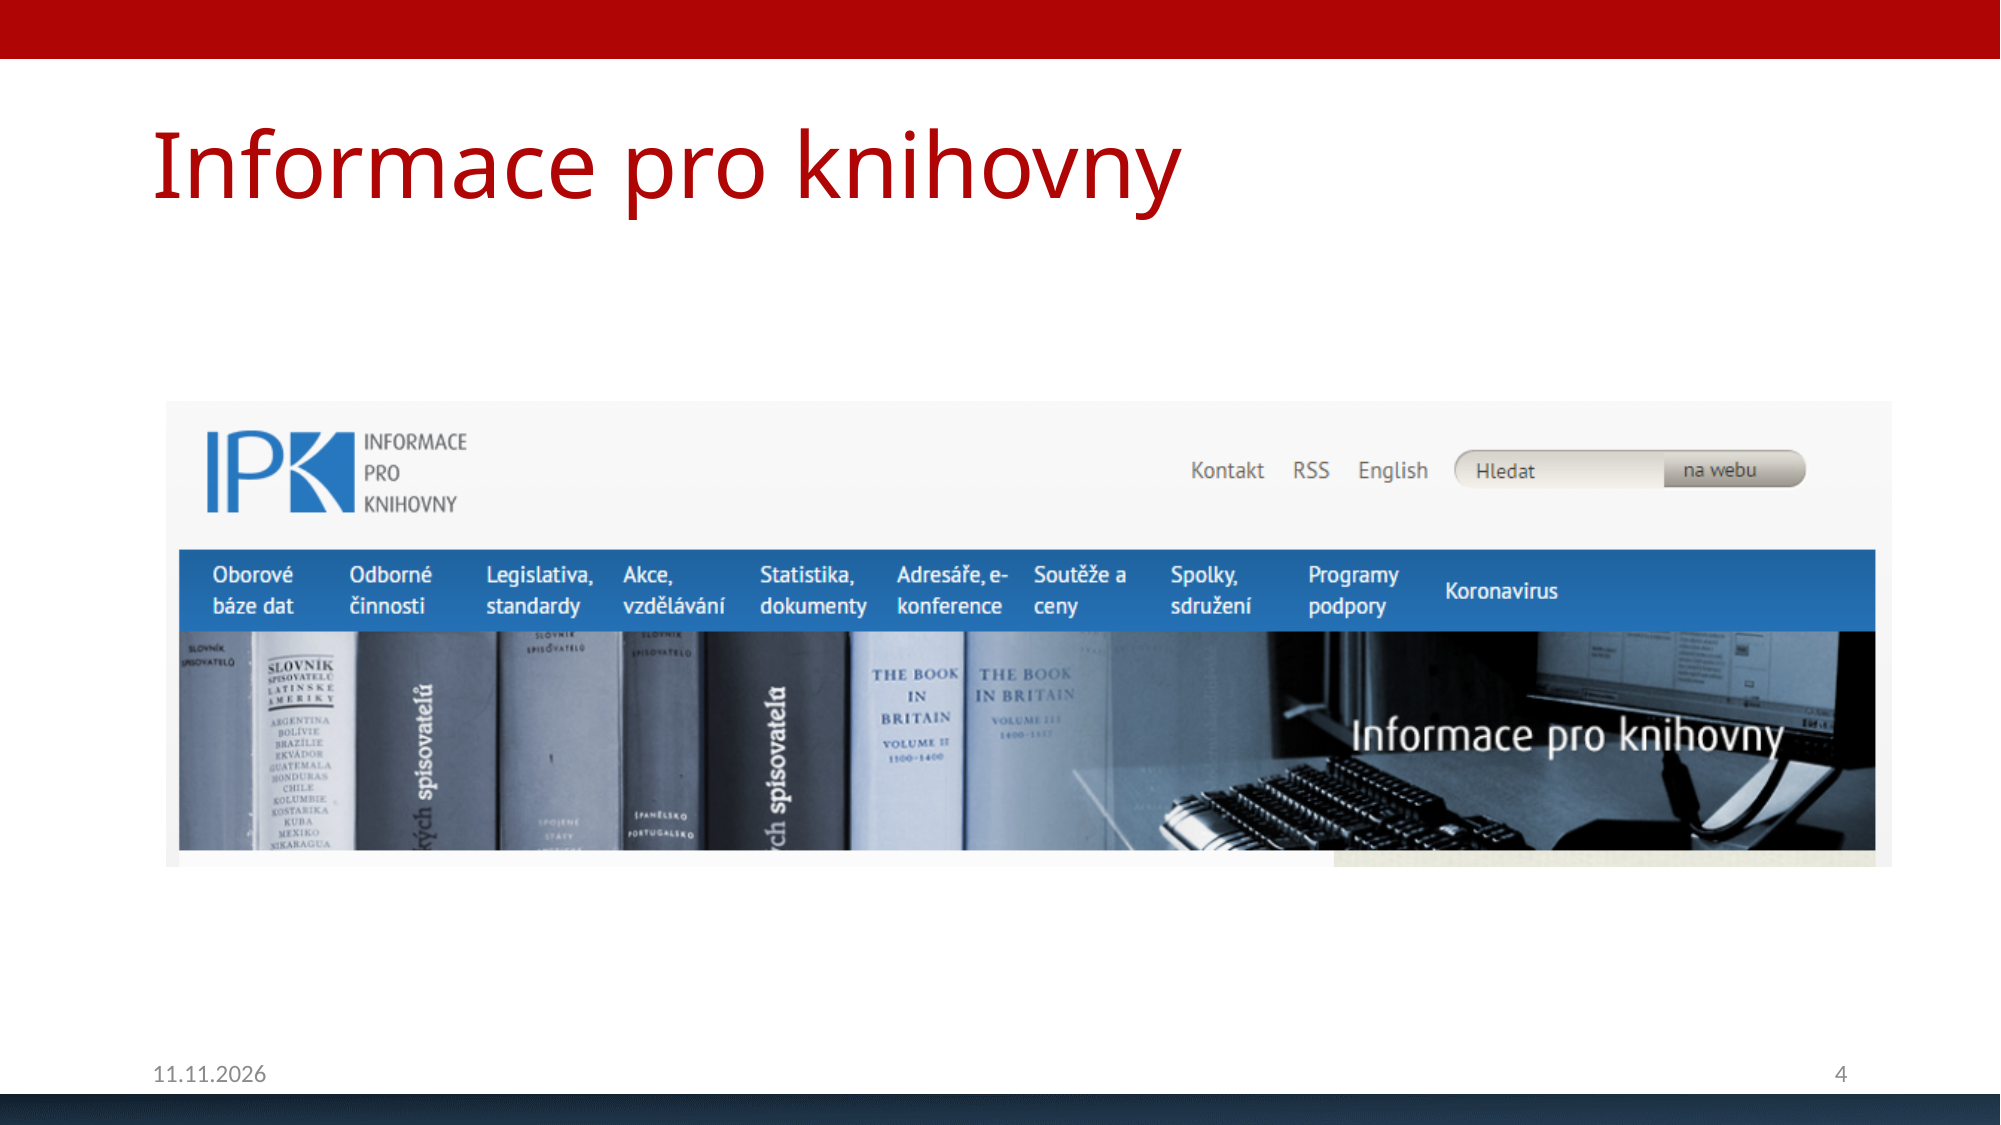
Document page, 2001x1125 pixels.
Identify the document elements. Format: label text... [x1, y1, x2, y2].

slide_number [137, 1042, 588, 1094]
picture [0, 1094, 2000, 1125]
slide_number 4 [1412, 1042, 1863, 1094]
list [166, 401, 1892, 867]
picture [0, 0, 2000, 59]
title Informace pro knihovny [137, 59, 1863, 278]
